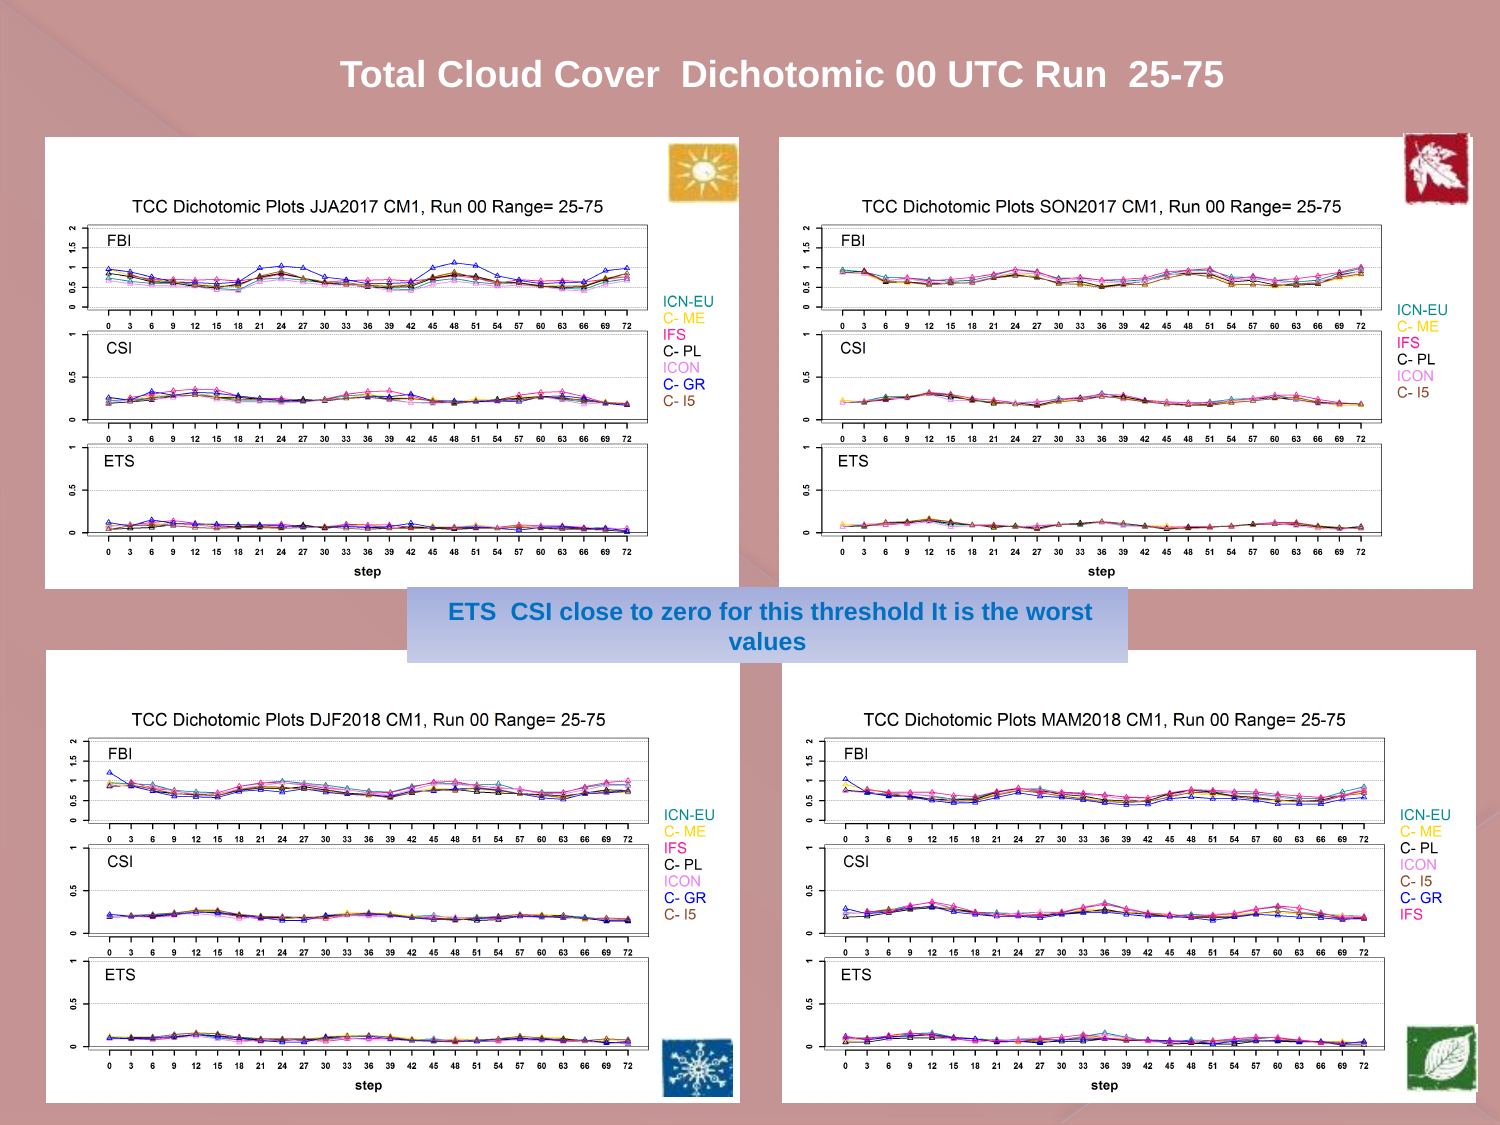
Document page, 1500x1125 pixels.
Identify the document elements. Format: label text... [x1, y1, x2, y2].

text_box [782, 650, 1478, 1103]
text_box Total Cloud Cover Dichotomic 00 UTC Run 25-75 [325, 42, 1251, 103]
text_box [45, 650, 740, 1103]
text_box ETS CSI close to zero for this threshold It is the worst values [407, 587, 1128, 663]
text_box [45, 136, 739, 589]
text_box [779, 133, 1473, 589]
